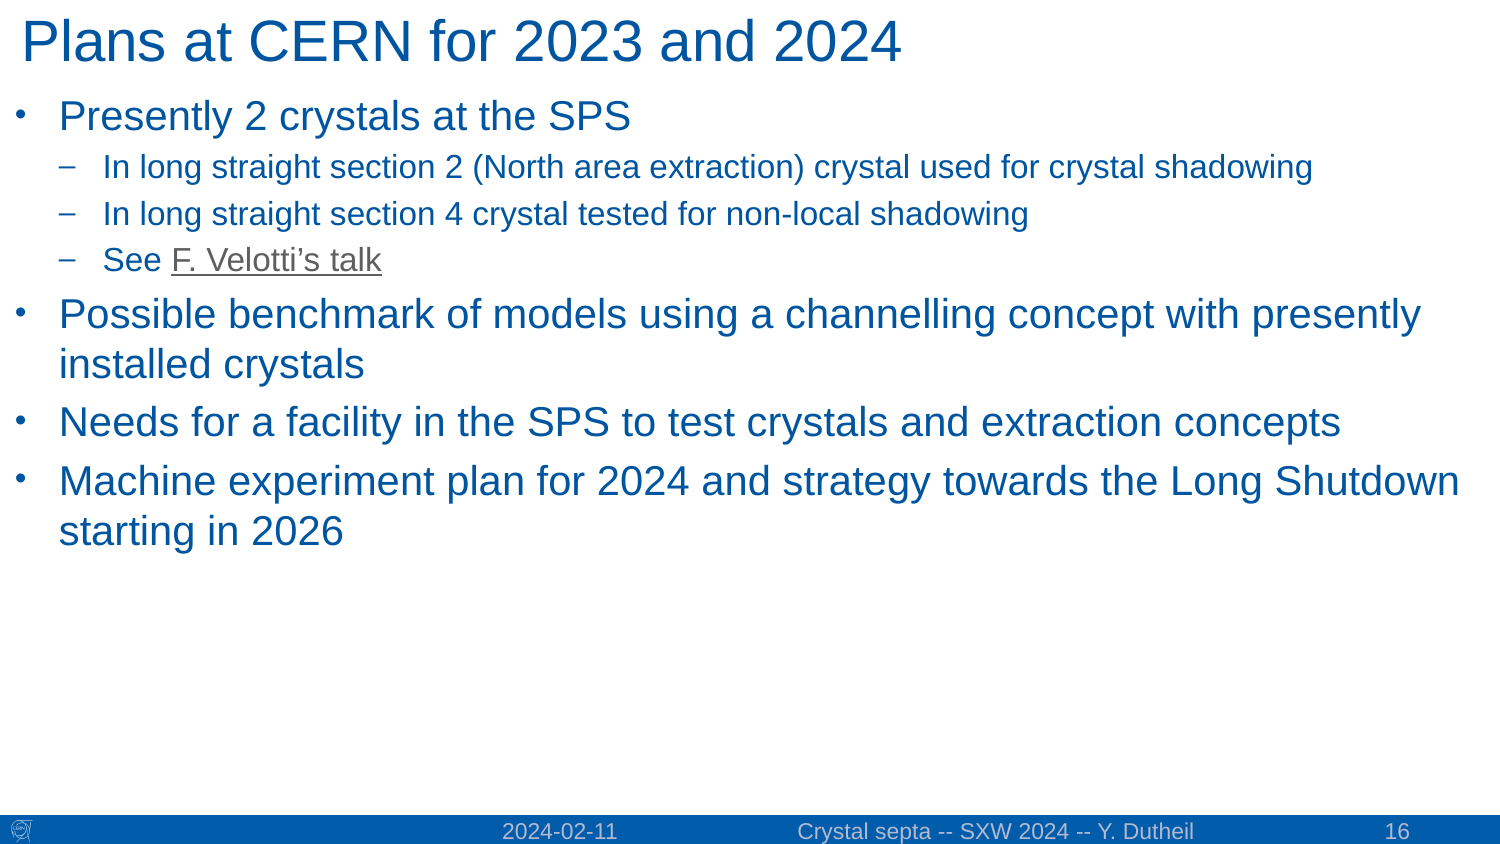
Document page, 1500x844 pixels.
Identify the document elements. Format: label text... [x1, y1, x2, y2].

title Plans at CERN for 2023 and 2024 [14, 6, 1486, 69]
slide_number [487, 815, 644, 844]
footer Crystal septa -- SXW 2024 -- Y. Dutheil [666, 815, 1326, 844]
list Presently 2 crystals at the SPS In long straight section 2 (North area extraction) crystal used for crystal shadowing In long straight section 4 crystal tested for non-local shadowing See F. Velotti’s talk Possible benchmark of models using a channelling concept with presently installed crystals Needs for a facility in the SPS to test crystals and extraction concepts Machine experiment plan for 2024 and strategy towards the Long Shutdown starting in 2026 [0, 81, 1500, 720]
slide_number 16 [1342, 815, 1425, 844]
